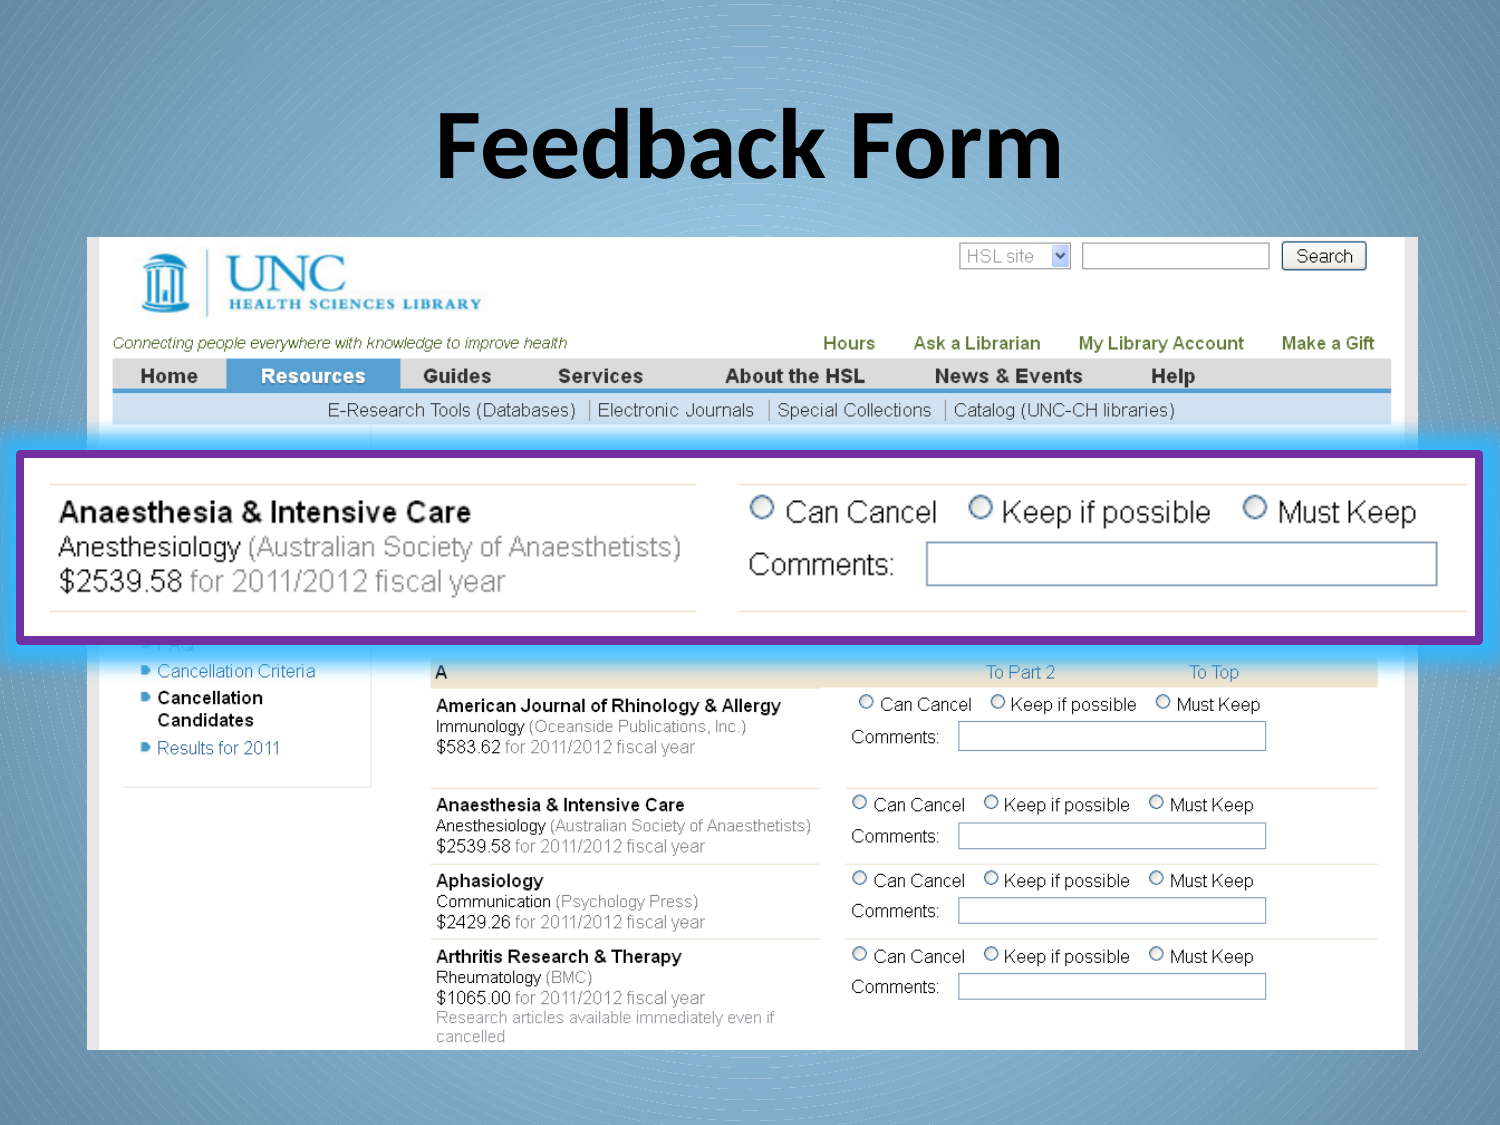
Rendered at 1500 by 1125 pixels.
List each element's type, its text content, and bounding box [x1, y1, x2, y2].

picture [24, 458, 1476, 637]
title Feedback Form [75, 45, 1425, 233]
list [87, 645, 1418, 1051]
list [87, 237, 1418, 456]
